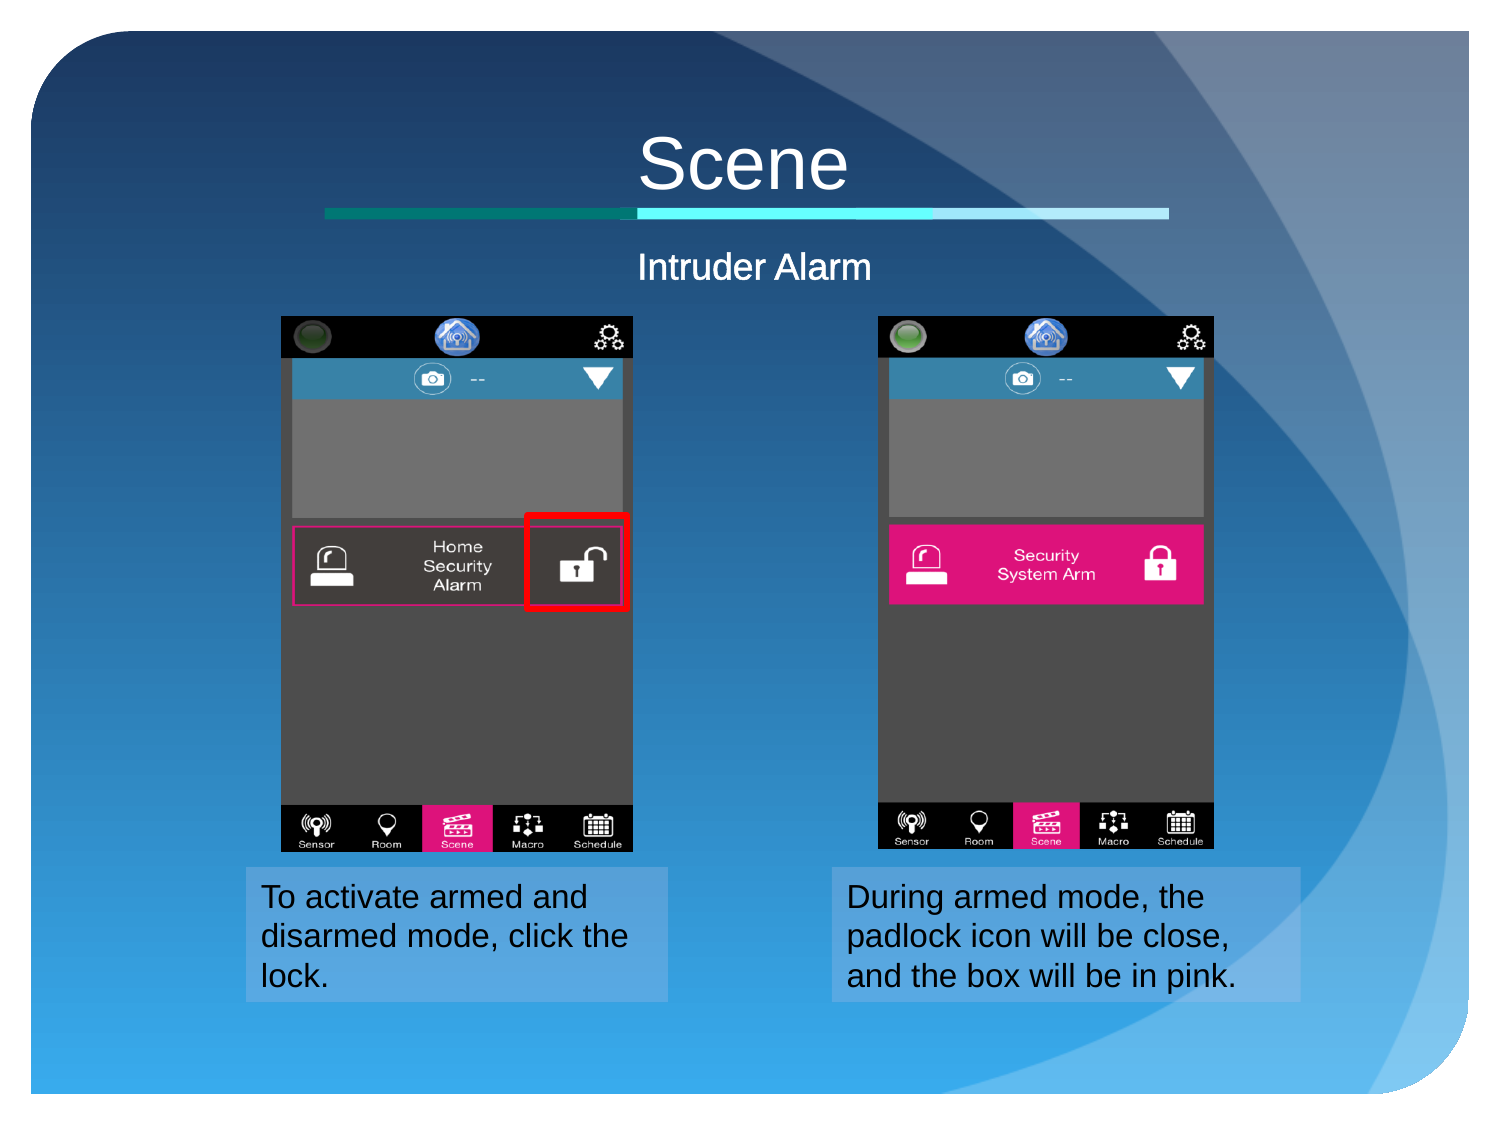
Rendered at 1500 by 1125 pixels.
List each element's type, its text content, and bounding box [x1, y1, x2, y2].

text_box During armed mode, the padlock icon will be close, and the box will be in pink. [831, 867, 1301, 1003]
text_box Scene [324, 106, 1163, 213]
text_box Intruder Alarm [583, 234, 926, 295]
text_box To activate armed and disarmed mode, click the lock. [246, 867, 668, 1003]
picture [24, 30, 1473, 1094]
